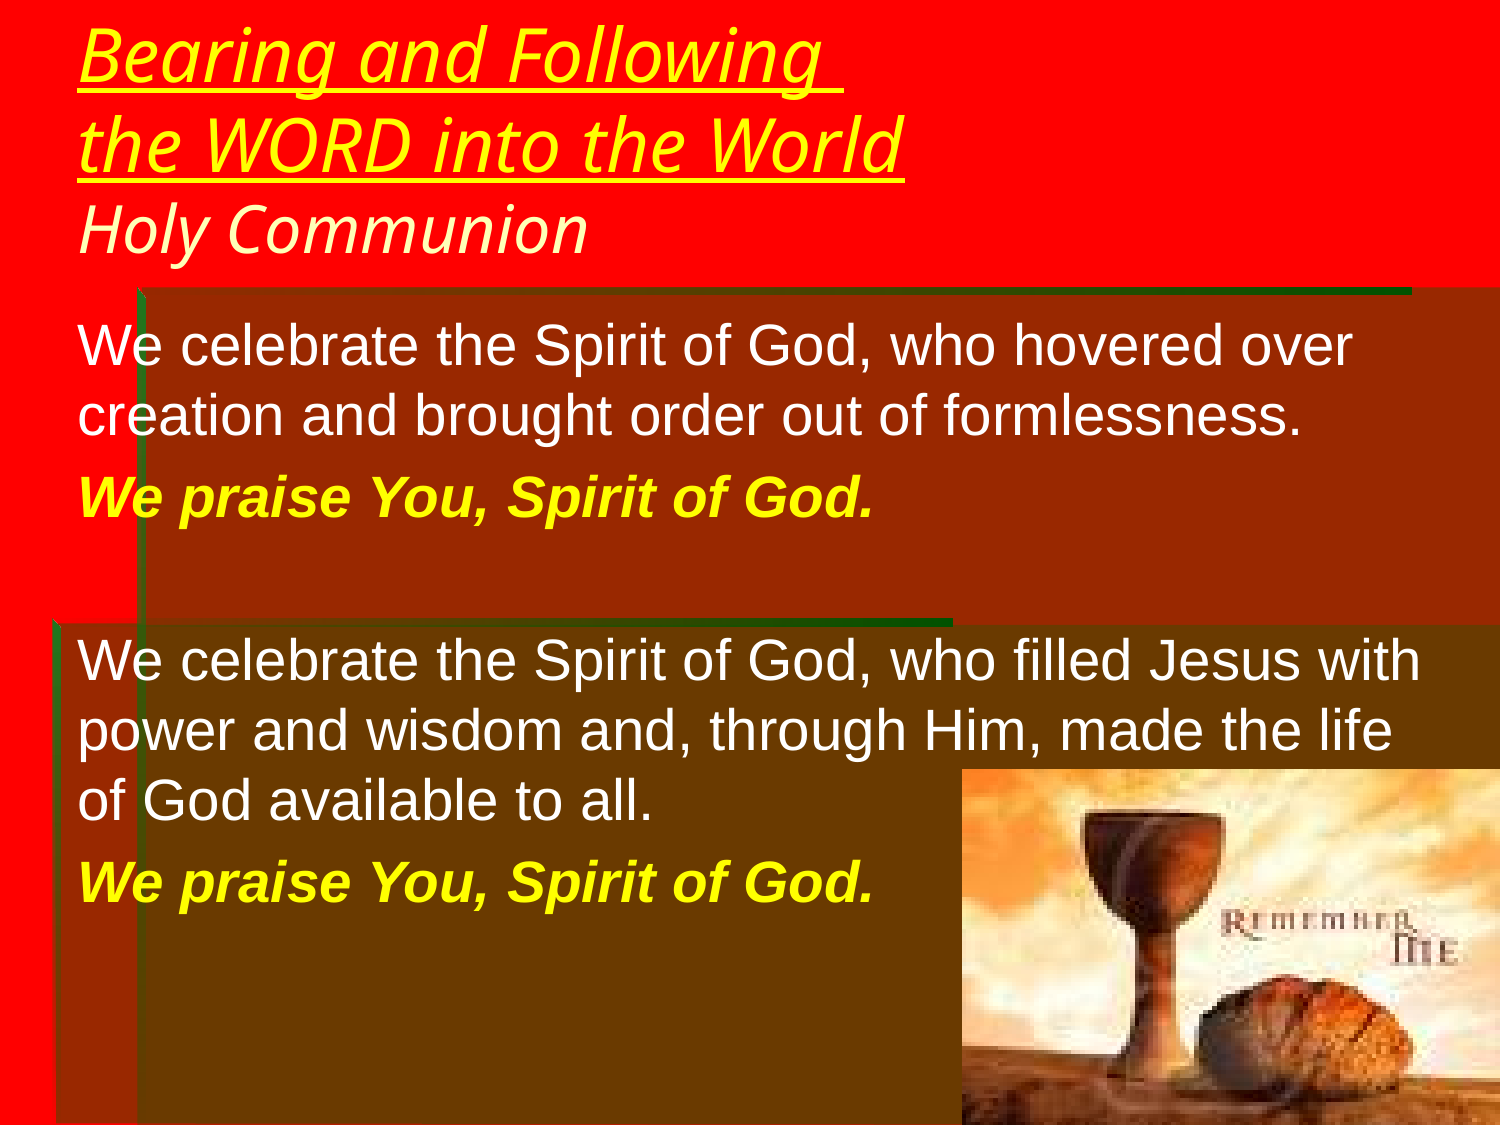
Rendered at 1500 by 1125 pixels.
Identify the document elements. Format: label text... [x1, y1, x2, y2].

subtitle [187, 235, 1238, 299]
picture [962, 769, 1500, 1125]
text_box Bearing and Following the WORD into the World Holy Communion [62, 0, 1488, 235]
text_box We celebrate the Spirit of God, who hovered over creation and brought order out of formlessness. We praise You, Spirit of God. We celebrate the Spirit of God, who filled Jesus with power and wisdom and, through Him, made the life of God available to all. We praise You, Spirit of God. [62, 299, 1463, 607]
